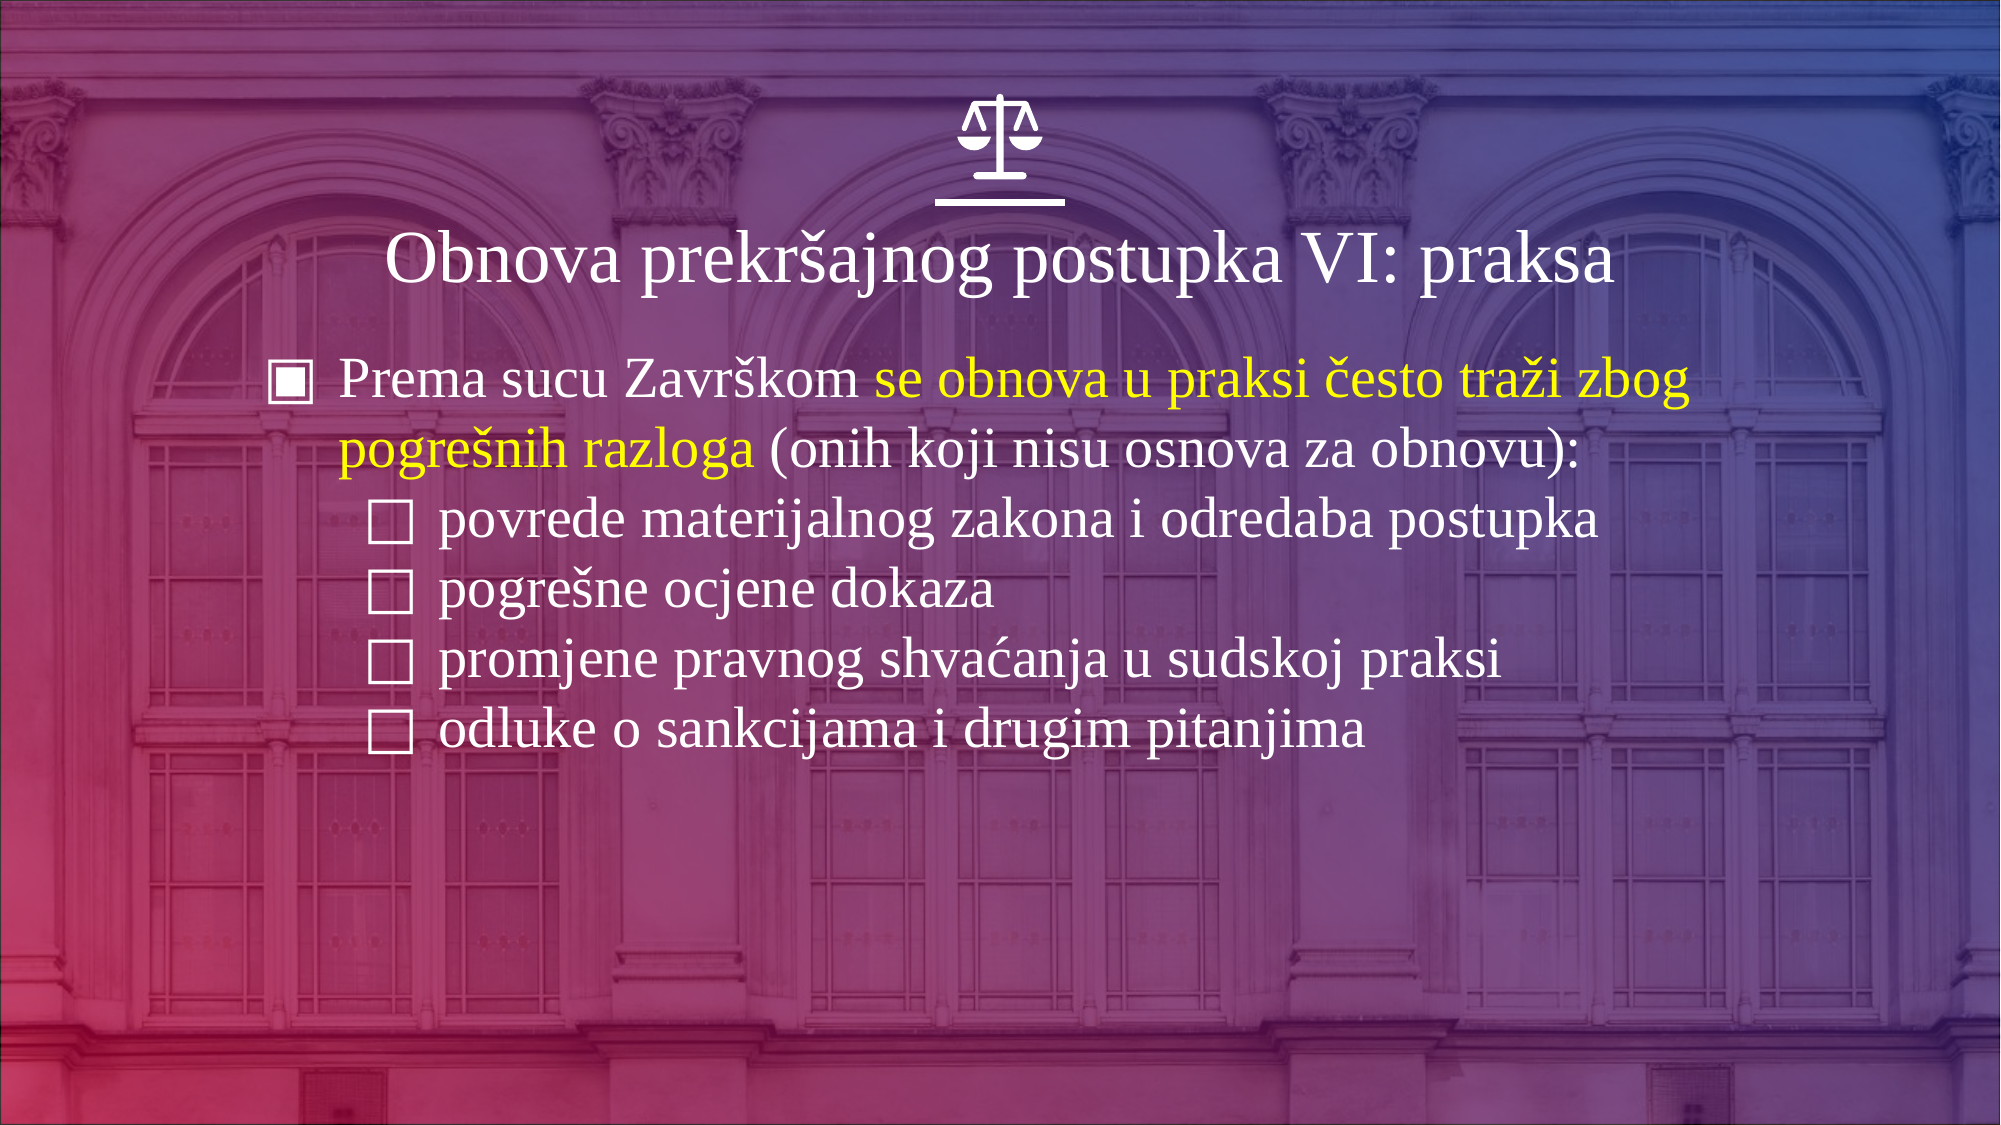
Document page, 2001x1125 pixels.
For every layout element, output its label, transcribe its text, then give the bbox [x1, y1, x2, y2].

title Obnova prekršajnog postupka VI: praksa [292, 138, 1708, 313]
list Prema sucu Završkom se obnova u praksi često traži zbog pogrešnih razloga (onih koji nisu osnova za obnovu): povrede materijalnog zakona i odredaba postupka pogrešne ocjene dokaza promjene pravnog shvaćanja u sudskoj praksi odluke o sankcijama i drugim pitanjima [223, 324, 1708, 1079]
picture [0, 0, 2001, 1125]
